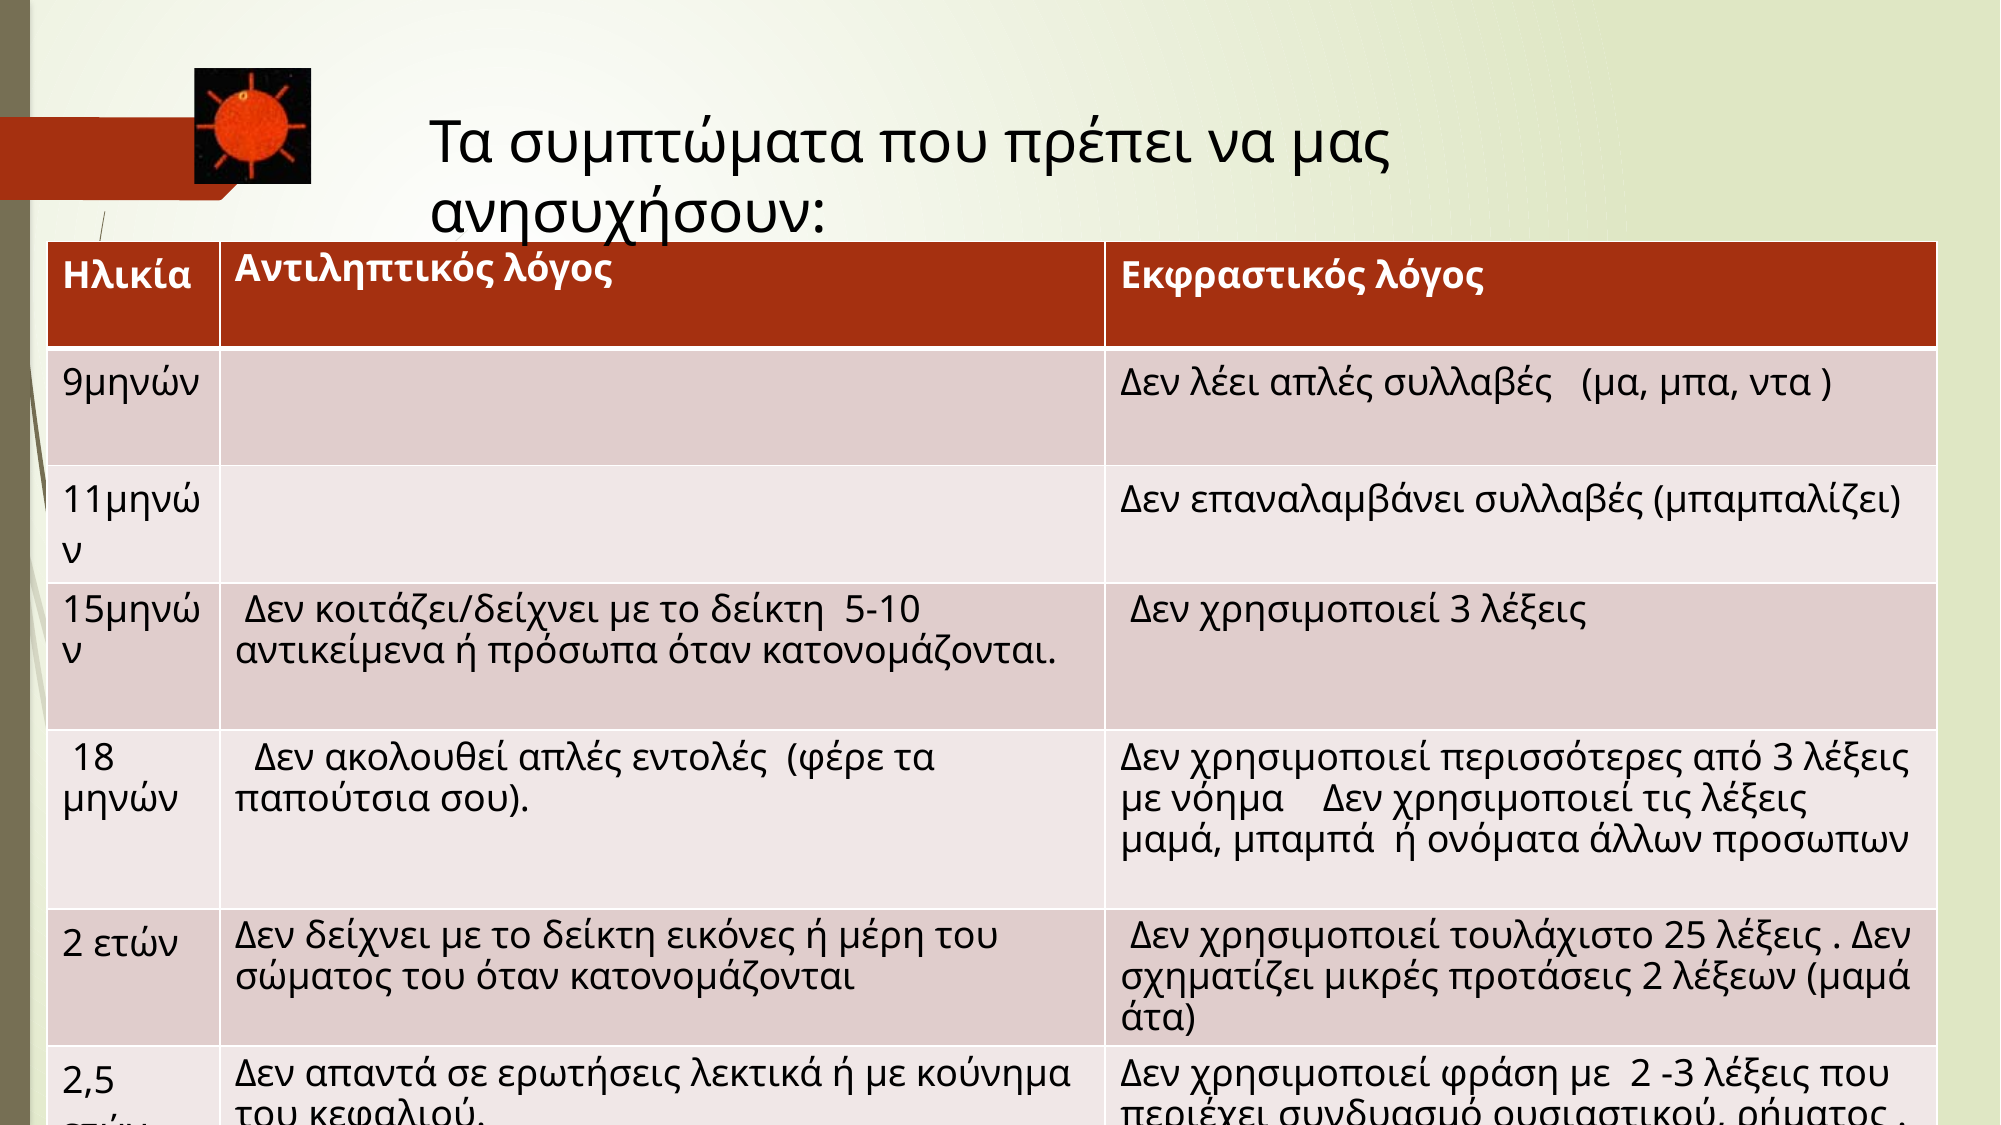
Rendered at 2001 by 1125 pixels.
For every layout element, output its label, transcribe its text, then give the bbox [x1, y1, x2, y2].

table_cell Δεν χρησιμοποιεί περισσότερες από 3 λέξεις με νόημα Δεν χρησιμοποιεί τις λέξεις μαμά, μπαμπά ή ονόματα άλλων προσωπων [1106, 731, 1936, 908]
table_cell 15μηνών [48, 584, 219, 729]
table_cell Δεν απαντά σε ερωτήσεις λεκτικά ή με κούνημα του κεφαλιού. [221, 1047, 1104, 1125]
table_cell 2 ετών [48, 910, 219, 1045]
table_cell Δεν επαναλαμβάνει συλλαβές (μπαμπαλίζει) [1106, 466, 1936, 582]
table_cell 18 μηνών [48, 731, 219, 908]
table_cell 2,5 ετών [48, 1047, 219, 1125]
table_cell 11μηνών [48, 466, 219, 582]
table_header Ηλικία [48, 242, 219, 346]
table_cell Δεν χρησιμοποιεί 3 λέξεις [1106, 584, 1936, 729]
table_cell [221, 466, 1104, 582]
table_cell Δεν ακολουθεί απλές εντολές (φέρε τα παπούτσια σου). [221, 731, 1104, 908]
text_box Τα συμπτώματα που πρέπει να μας ανησυχήσουν: [414, 97, 1680, 252]
table_cell Δεν λέει απλές συλλαβές (μα, μπα, ντα ) [1106, 351, 1936, 465]
table_header Εκφραστικός λόγος [1106, 242, 1936, 346]
table_cell Δεν χρησιμοποιεί τουλάχιστο 25 λέξεις . Δεν σχηματίζει μικρές προτάσεις 2 λέξεων (μαμά άτα) [1106, 910, 1936, 1045]
table_header Αντιληπτικός λόγος [221, 242, 1104, 346]
table_cell 9μηνών [48, 351, 219, 465]
table_cell Δεν χρησιμοποιεί φράση με 2 -3 λέξεις που περιέχει συνδυασμό ουσιαστικού, ρήματος . Δεν χρησιμοποιεί τουλάχιστον μία αντωνυμία [1106, 1047, 1936, 1125]
table_cell Δεν κοιτάζει/δείχνει με το δείκτη 5-10 αντικείμενα ή πρόσωπα όταν κατονομάζονται. [221, 584, 1104, 729]
table_cell Δεν δείχνει με το δείκτη εικόνες ή μέρη του σώματος του όταν κατονομάζονται [221, 910, 1104, 1045]
picture [194, 67, 312, 184]
table_cell [221, 351, 1104, 465]
